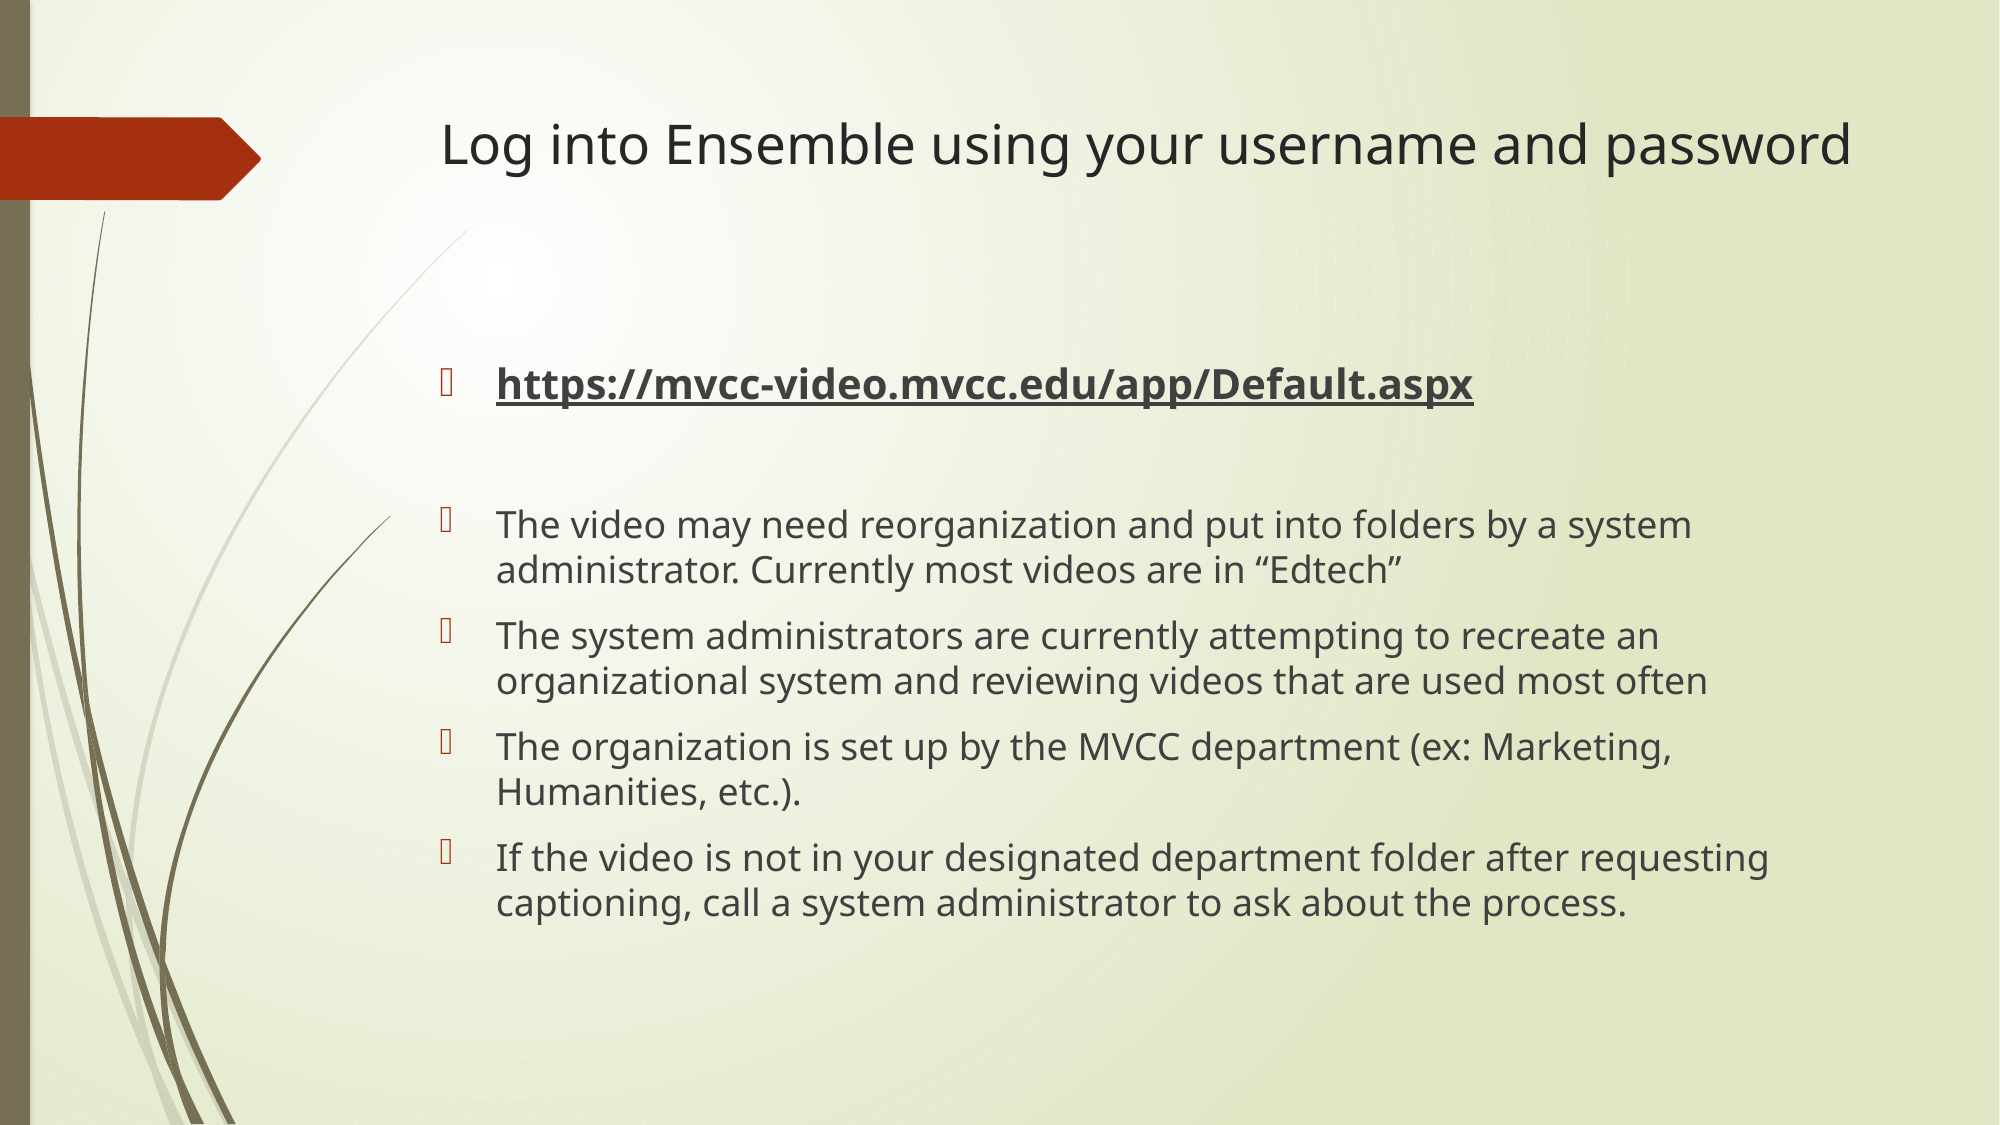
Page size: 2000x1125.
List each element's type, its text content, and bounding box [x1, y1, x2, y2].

title Log into Ensemble using your username and password [425, 102, 1887, 313]
list https://mvcc-video.mvcc.edu/app/Default.aspx The video may need reorganization and put into folders by a system administrator. Currently most videos are in “Edtech” The system administrators are currently attempting to recreate an organizational system and reviewing videos that are used most often The organization is set up by the MVCC department (ex: Marketing, Humanities, etc.). If the video is not in your designated department folder after requesting captioning, call a system administrator to ask about the process. [424, 350, 1887, 970]
